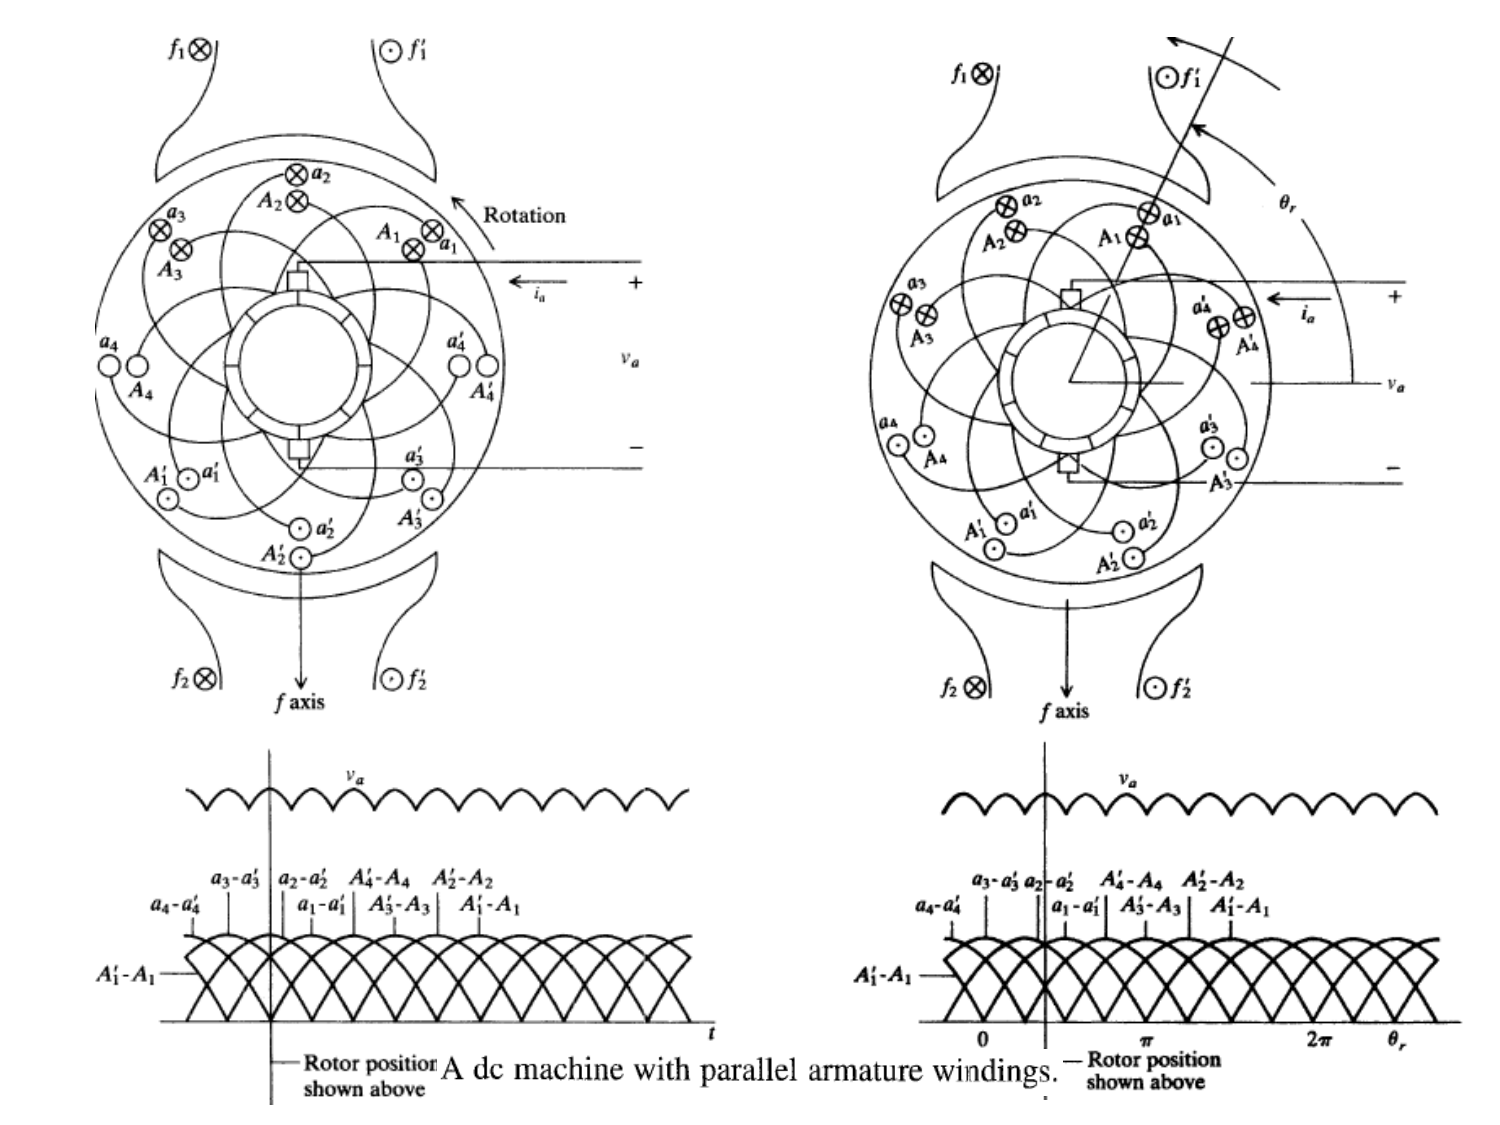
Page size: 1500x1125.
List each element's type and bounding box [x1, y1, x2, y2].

picture [95, 24, 1470, 1105]
